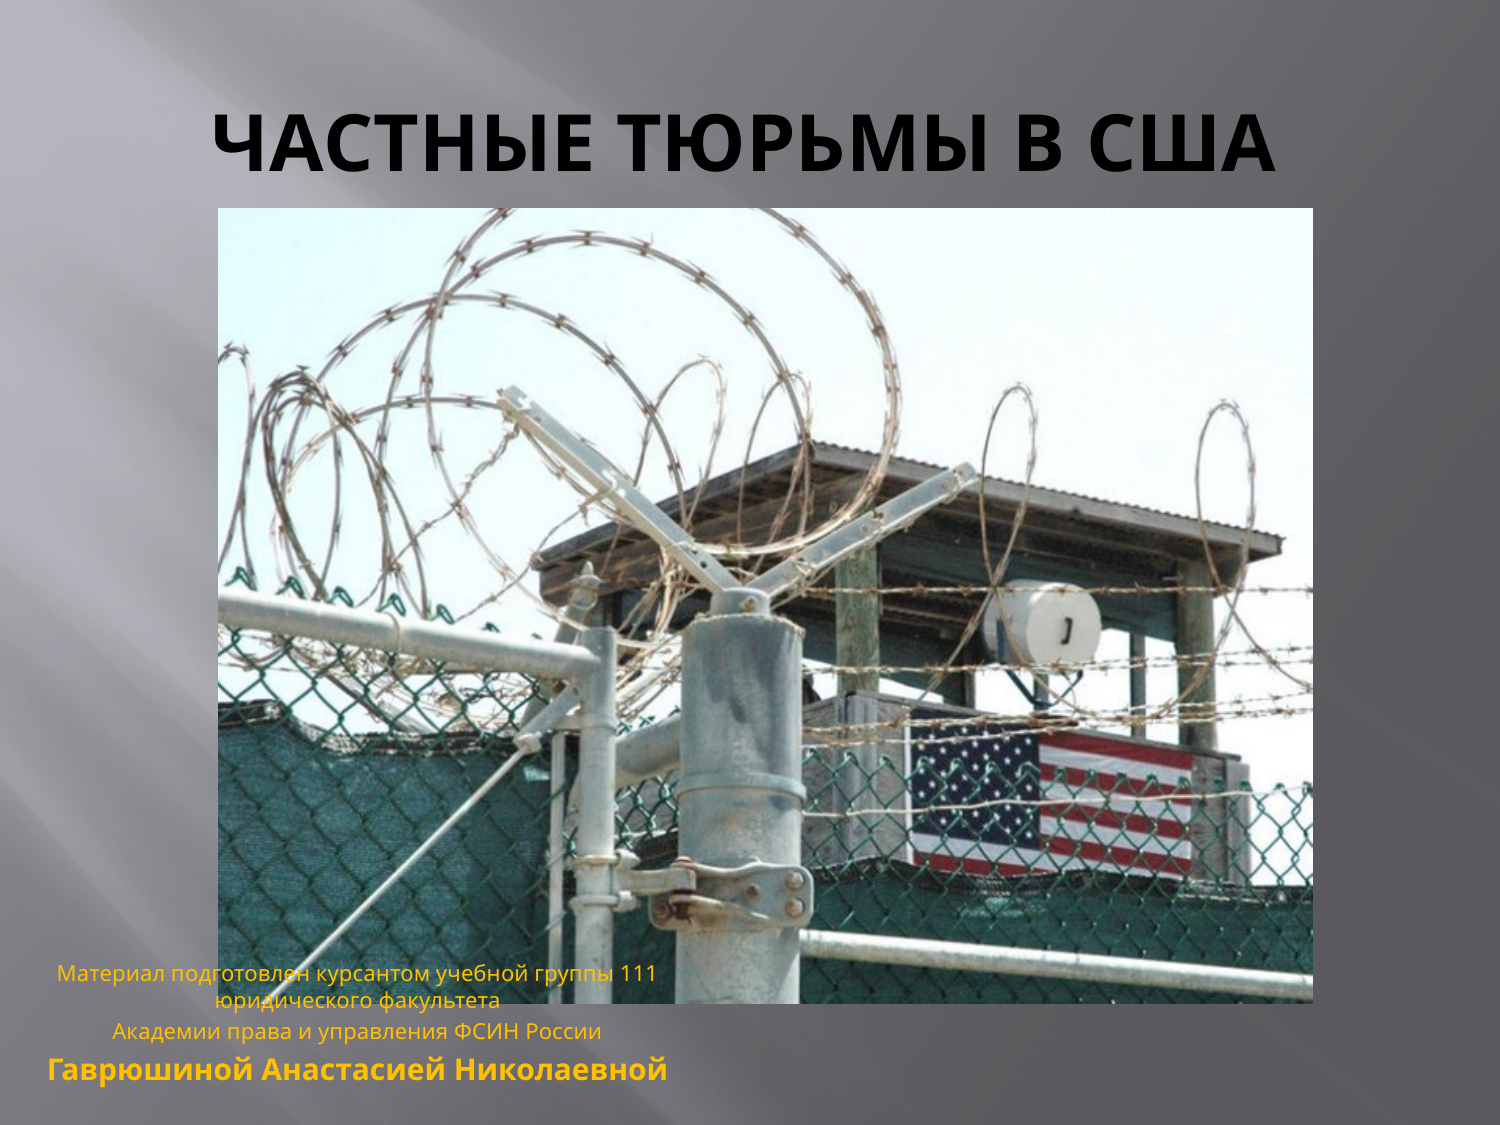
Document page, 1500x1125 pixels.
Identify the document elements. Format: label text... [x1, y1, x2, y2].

subtitle Материал подготовлен курсантом учебной группы 111 юридического факультета Академии права и управления ФСИН России Гаврюшиной Анастасией Николаевной [29, 952, 686, 1105]
picture [218, 207, 1313, 1004]
title Частные тюрьмы в сша [69, 35, 1420, 188]
